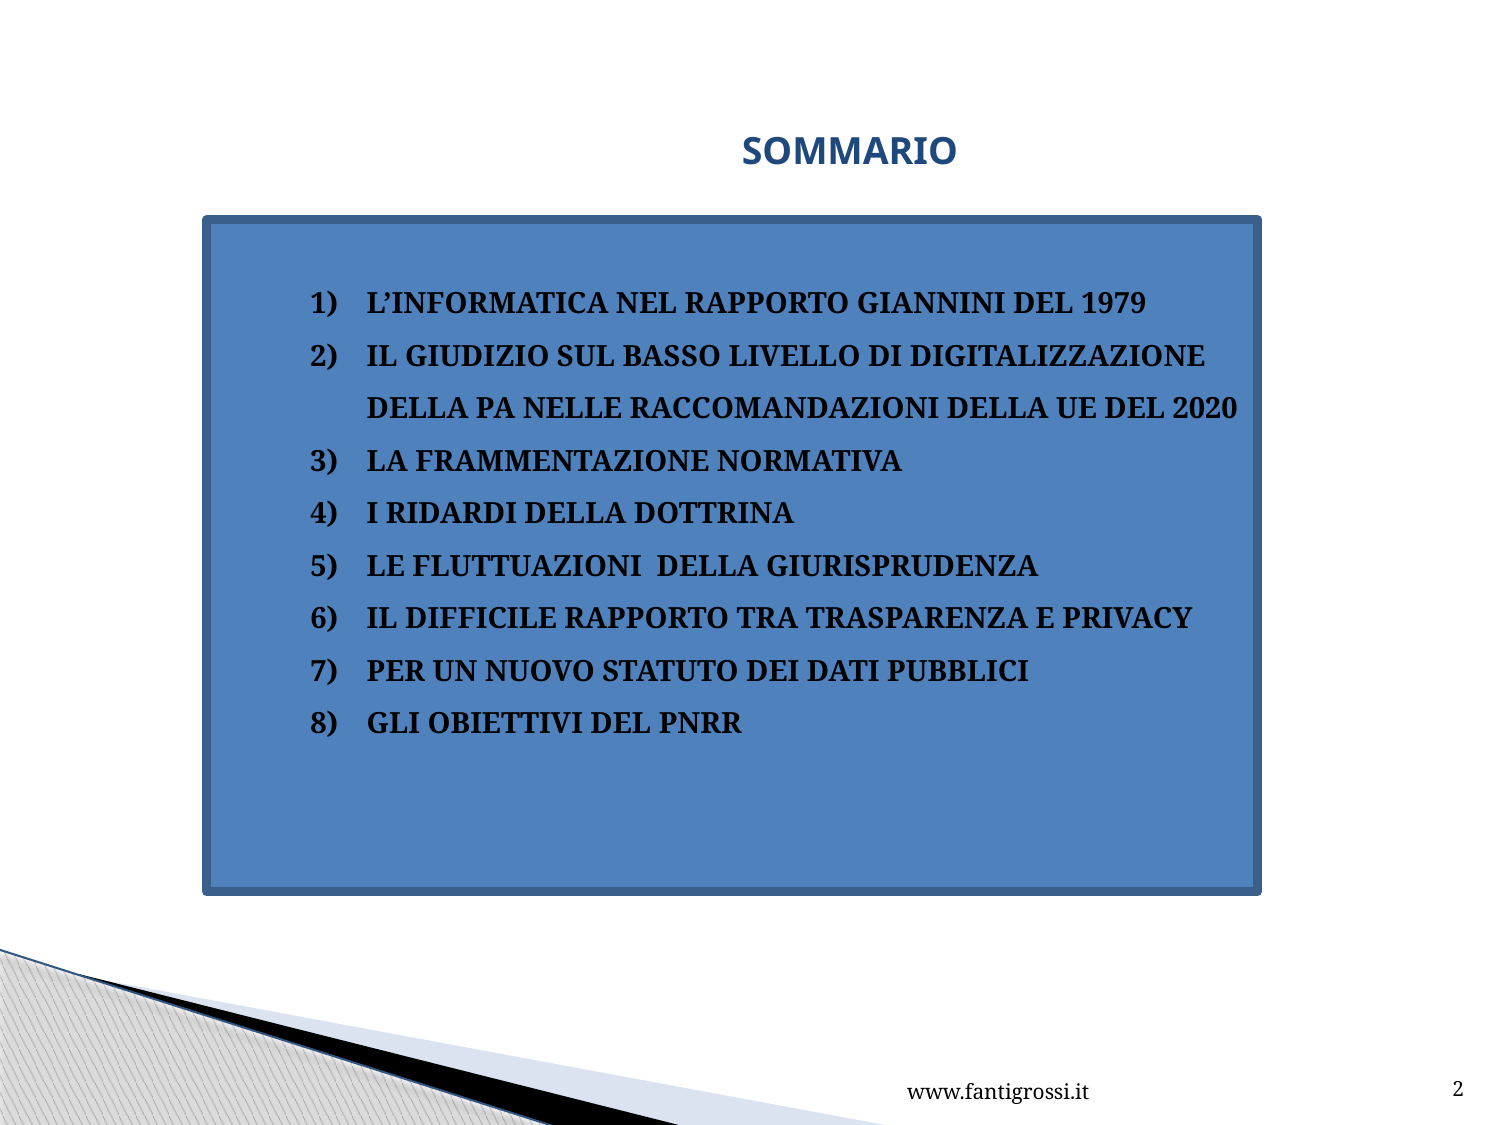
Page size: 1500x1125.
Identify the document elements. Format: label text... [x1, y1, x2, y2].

slide_number 2 [1418, 1051, 1479, 1112]
footer www.fantigrossi.it [718, 1051, 1105, 1112]
text_box L’INFORMATICA NEL RAPPORTO GIANNINI DEL 1979 IL GIUDIZIO SUL BASSO LIVELLO DI DIGITALIZZAZIONE DELLA PA NELLE RACCOMANDAZIONI DELLA UE DEL 2020 LA FRAMMENTAZIONE NORMATIVA I RIDARDI DELLA DOTTRINA LE FLUTTUAZIONI DELLA GIURISPRUDENZA IL DIFFICILE RAPPORTO TRA TRASPARENZA E PRIVACY PER UN NUOVO STATUTO DEI DATI PUBBLICI GLI OBIETTIVI DEL PNRR [202, 215, 1262, 896]
title SOMMARIO [174, 56, 1500, 244]
